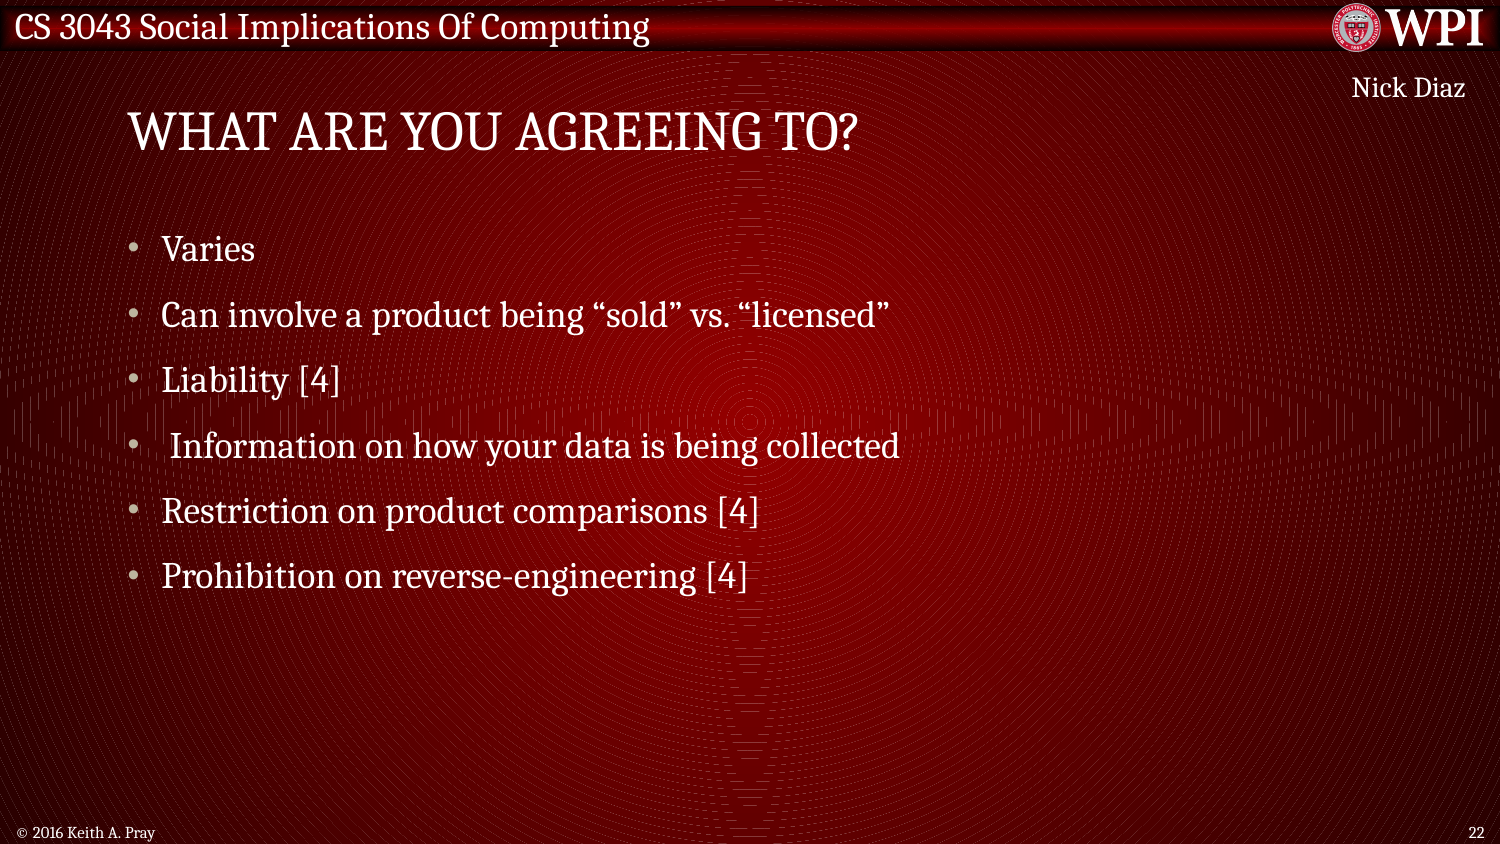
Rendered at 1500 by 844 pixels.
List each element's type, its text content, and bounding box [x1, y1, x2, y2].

picture [1332, 3, 1483, 52]
title WHAT ARE YOU AGREEING TO? [112, 59, 1388, 210]
slide_number 22 [1397, 819, 1500, 844]
text_box Nick Diaz [1123, 61, 1481, 111]
list Varies Can involve a product being “sold” vs. “licensed” Liability [4] Information on how your data is being collected Restriction on product comparisons [4] Prohibition on reverse-engineering [4] [112, 221, 1166, 772]
footer © 2016 Keith A. Pray [0, 819, 913, 844]
